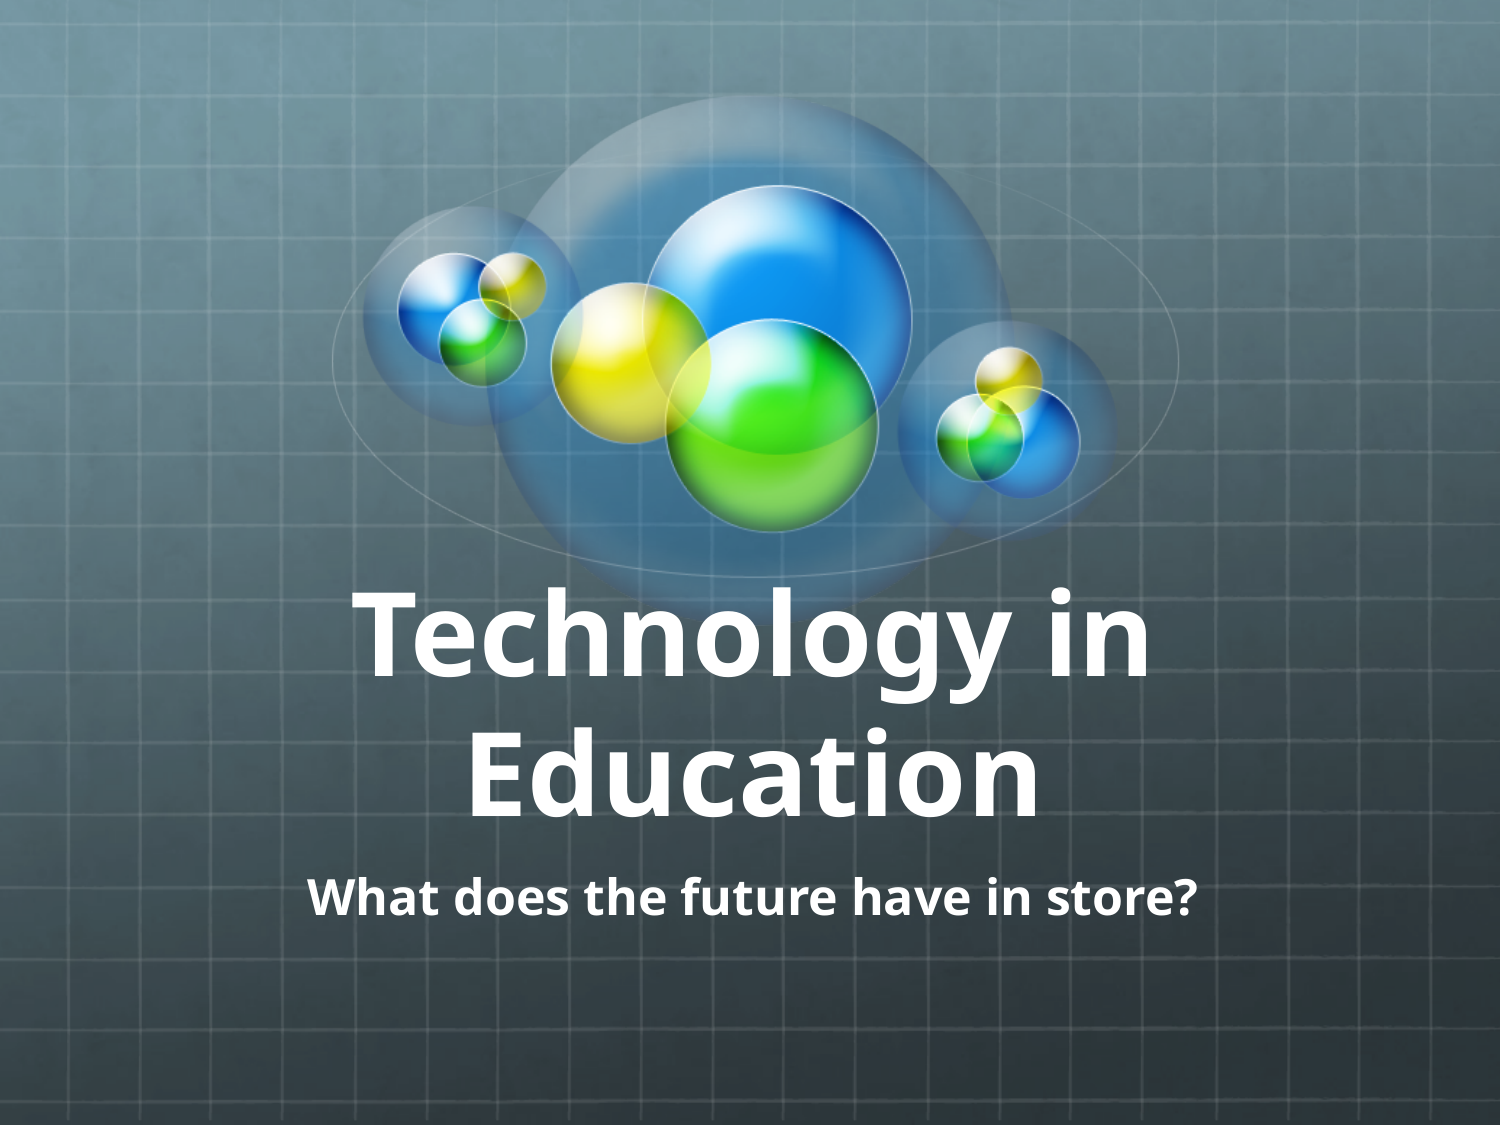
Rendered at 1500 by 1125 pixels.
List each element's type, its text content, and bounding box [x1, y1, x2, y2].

picture [0, 0, 1500, 1125]
title Technology in Education [134, 681, 1372, 848]
subtitle What does the future have in store? [134, 858, 1372, 1028]
